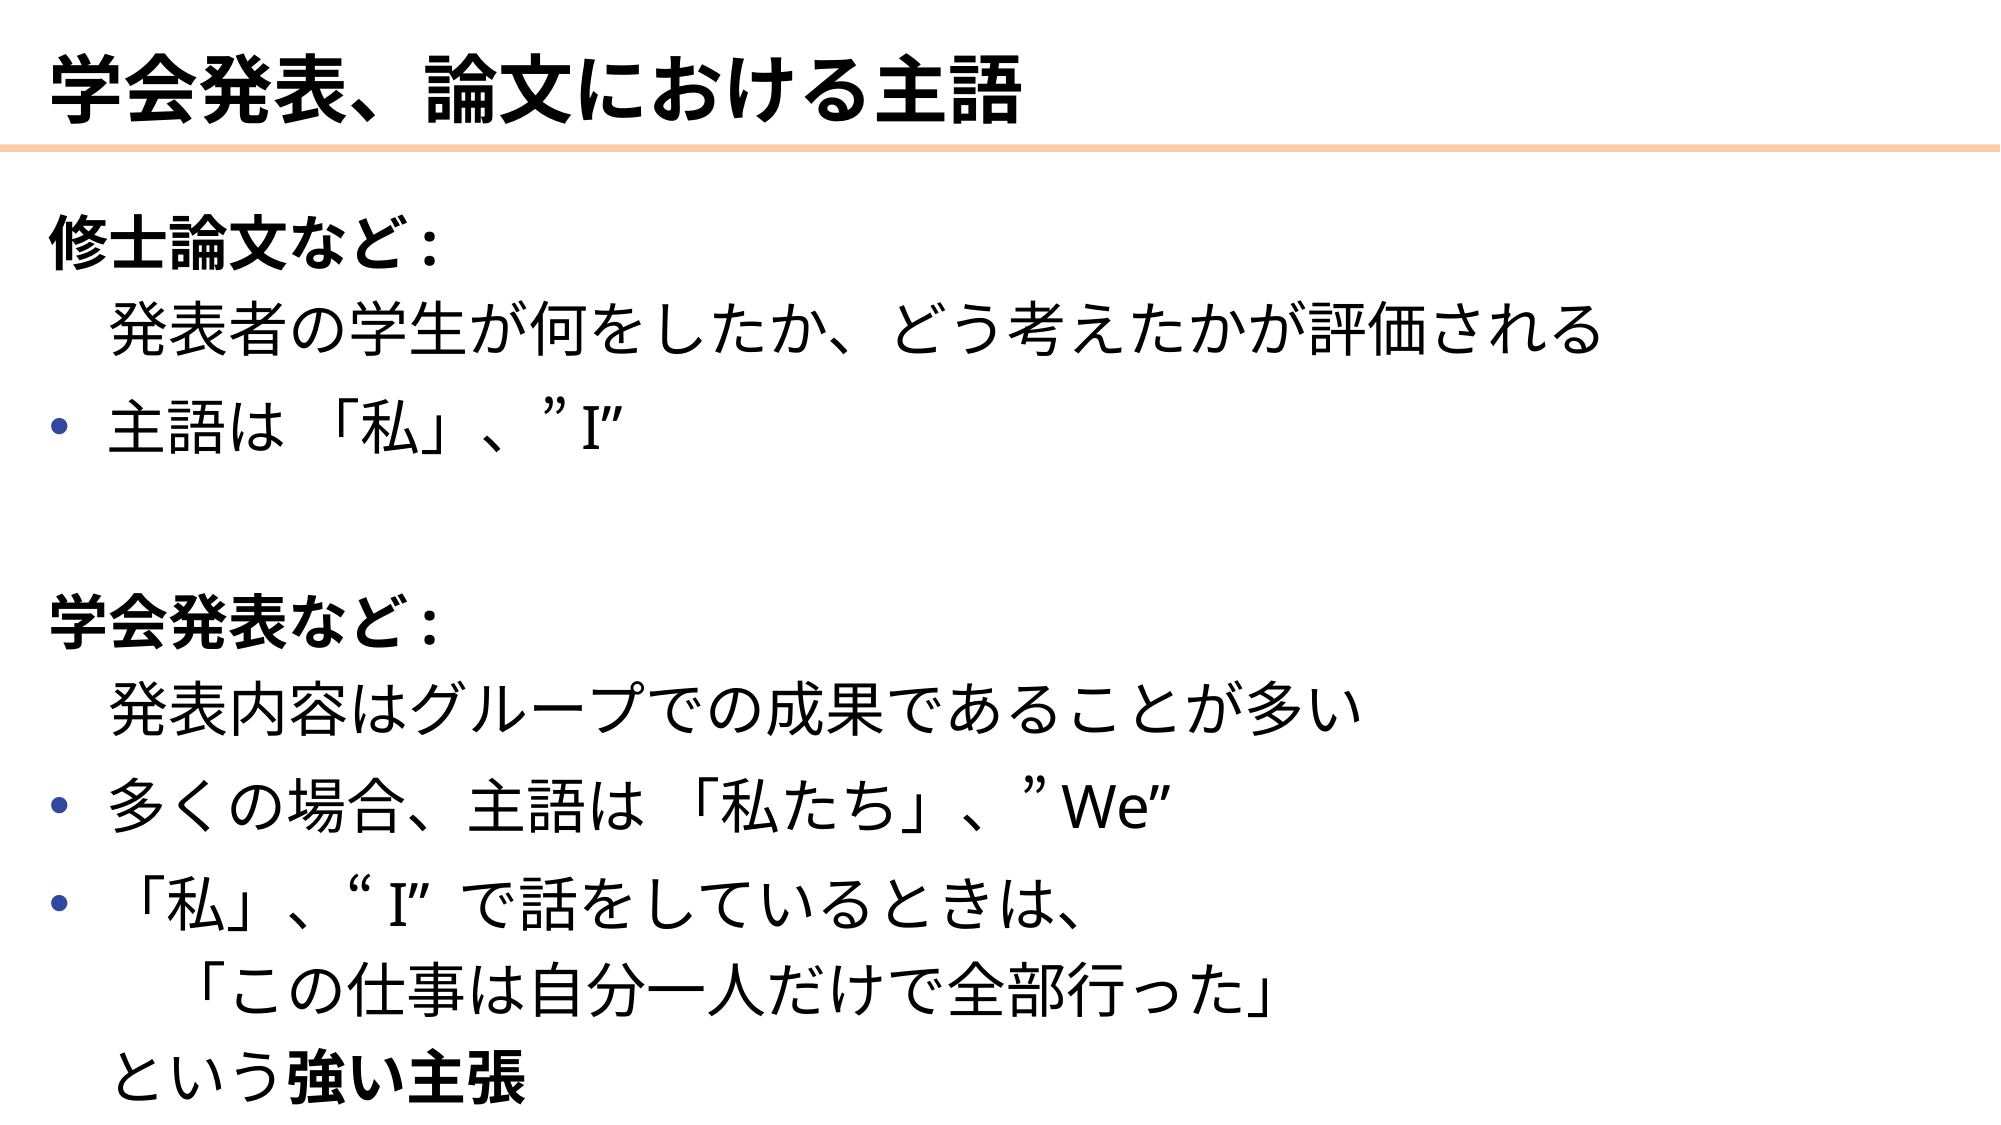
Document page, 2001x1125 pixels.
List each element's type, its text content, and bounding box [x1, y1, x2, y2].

title 学会発表、論文における主語 [33, 26, 1867, 160]
list 修士論文など: 発表者の学生が何をしたか、どう考えたかが評価される 主語は 「私」、”I” 学会発表など: 発表内容はグループでの成果であることが多い 多くの場合、主語は 「私たち」、”We” 「私」、“I” で話をしているときは、 「この仕事は自分一人だけで全部行った」 という強い主張 [33, 183, 1980, 1125]
